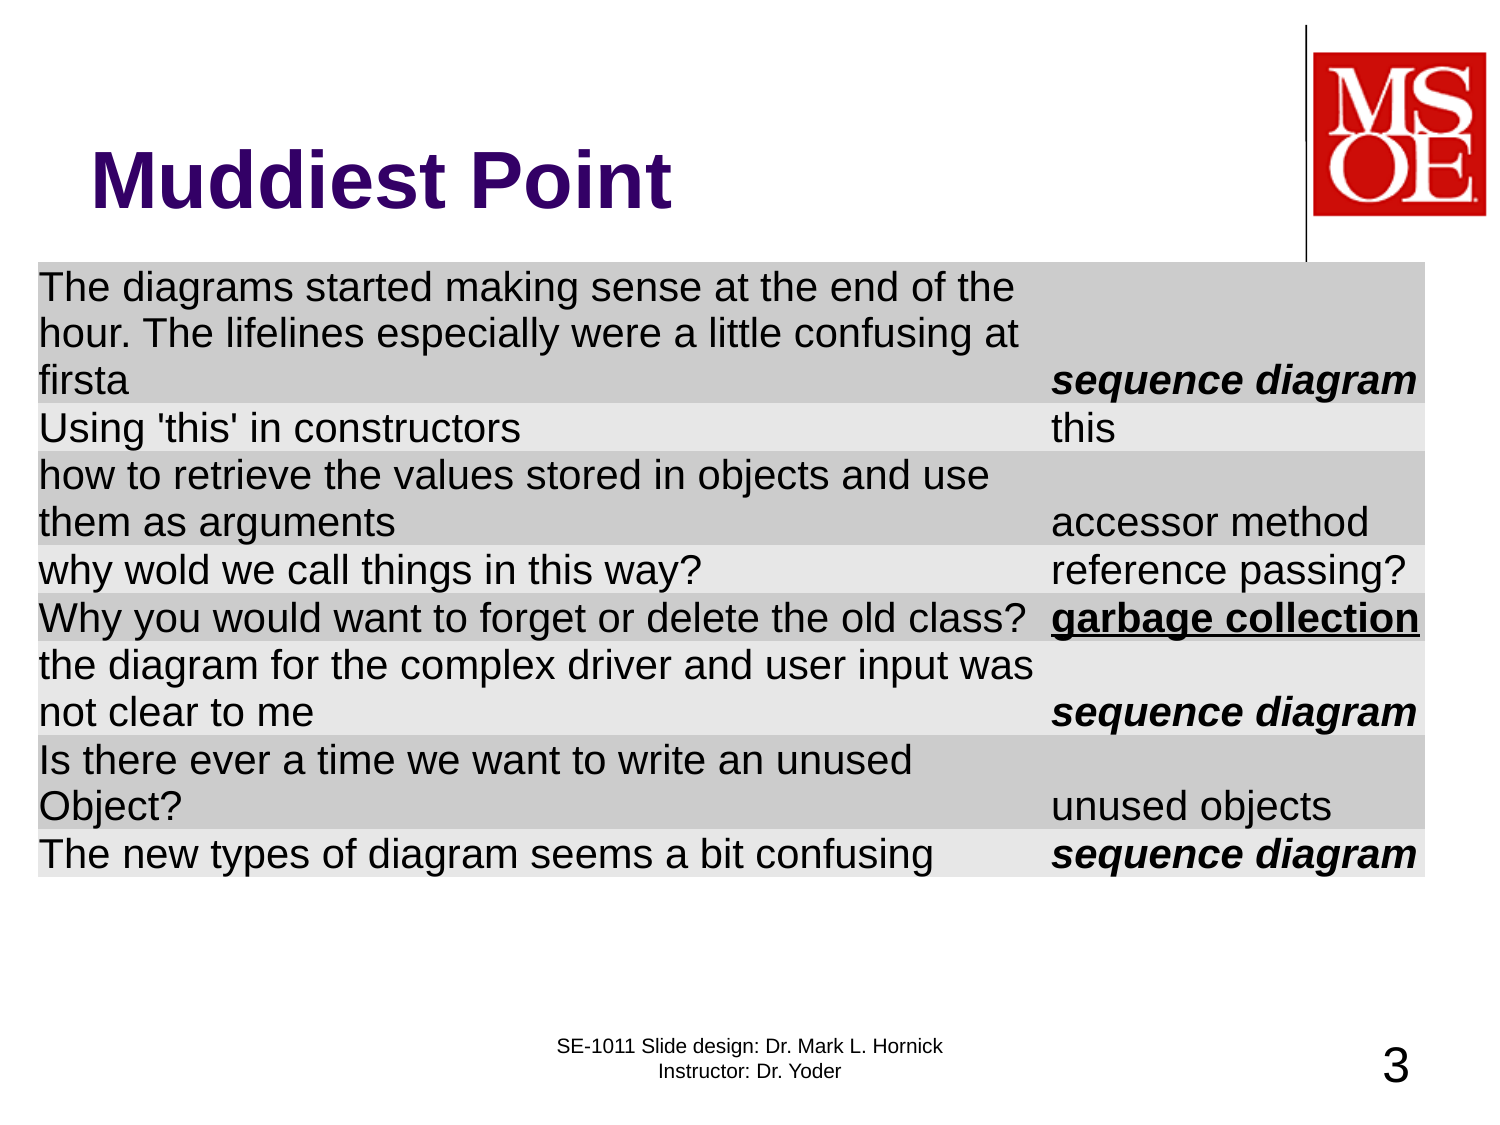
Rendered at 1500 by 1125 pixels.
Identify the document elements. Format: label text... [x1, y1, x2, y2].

footer SE-1011 Slide design: Dr. Mark L. Hornick Instructor: Dr. Yoder [512, 1024, 988, 1101]
table_cell accessor method [1050, 451, 1425, 545]
table_cell reference passing? [1050, 545, 1425, 593]
table_header The diagrams started making sense at the end of the hour. The lifelines especially were a little confusing at firsta [38, 262, 1050, 403]
table_cell why wold we call things in this way? [38, 545, 1050, 593]
table_cell The new types of diagram seems a bit confusing [38, 829, 1050, 877]
table_cell Why you would want to forget or delete the old class? [38, 593, 1050, 641]
title Muddiest Point [74, 19, 1313, 233]
table_cell sequence diagram [1050, 641, 1425, 735]
picture [1313, 37, 1488, 232]
table_cell this [1050, 403, 1425, 451]
table_header sequence diagram [1050, 262, 1425, 403]
slide_number 3 [1074, 1024, 1426, 1101]
table_cell Is there ever a time we want to write an unused Object? [38, 735, 1050, 829]
table_cell Using 'this' in constructors [38, 403, 1050, 451]
table_cell how to retrieve the values stored in objects and use them as arguments [38, 451, 1050, 545]
table_cell sequence diagram [1050, 829, 1425, 877]
table_cell the diagram for the complex driver and user input was not clear to me [38, 641, 1050, 735]
table_cell garbage collection [1050, 593, 1425, 641]
table_cell unused objects [1050, 735, 1425, 829]
